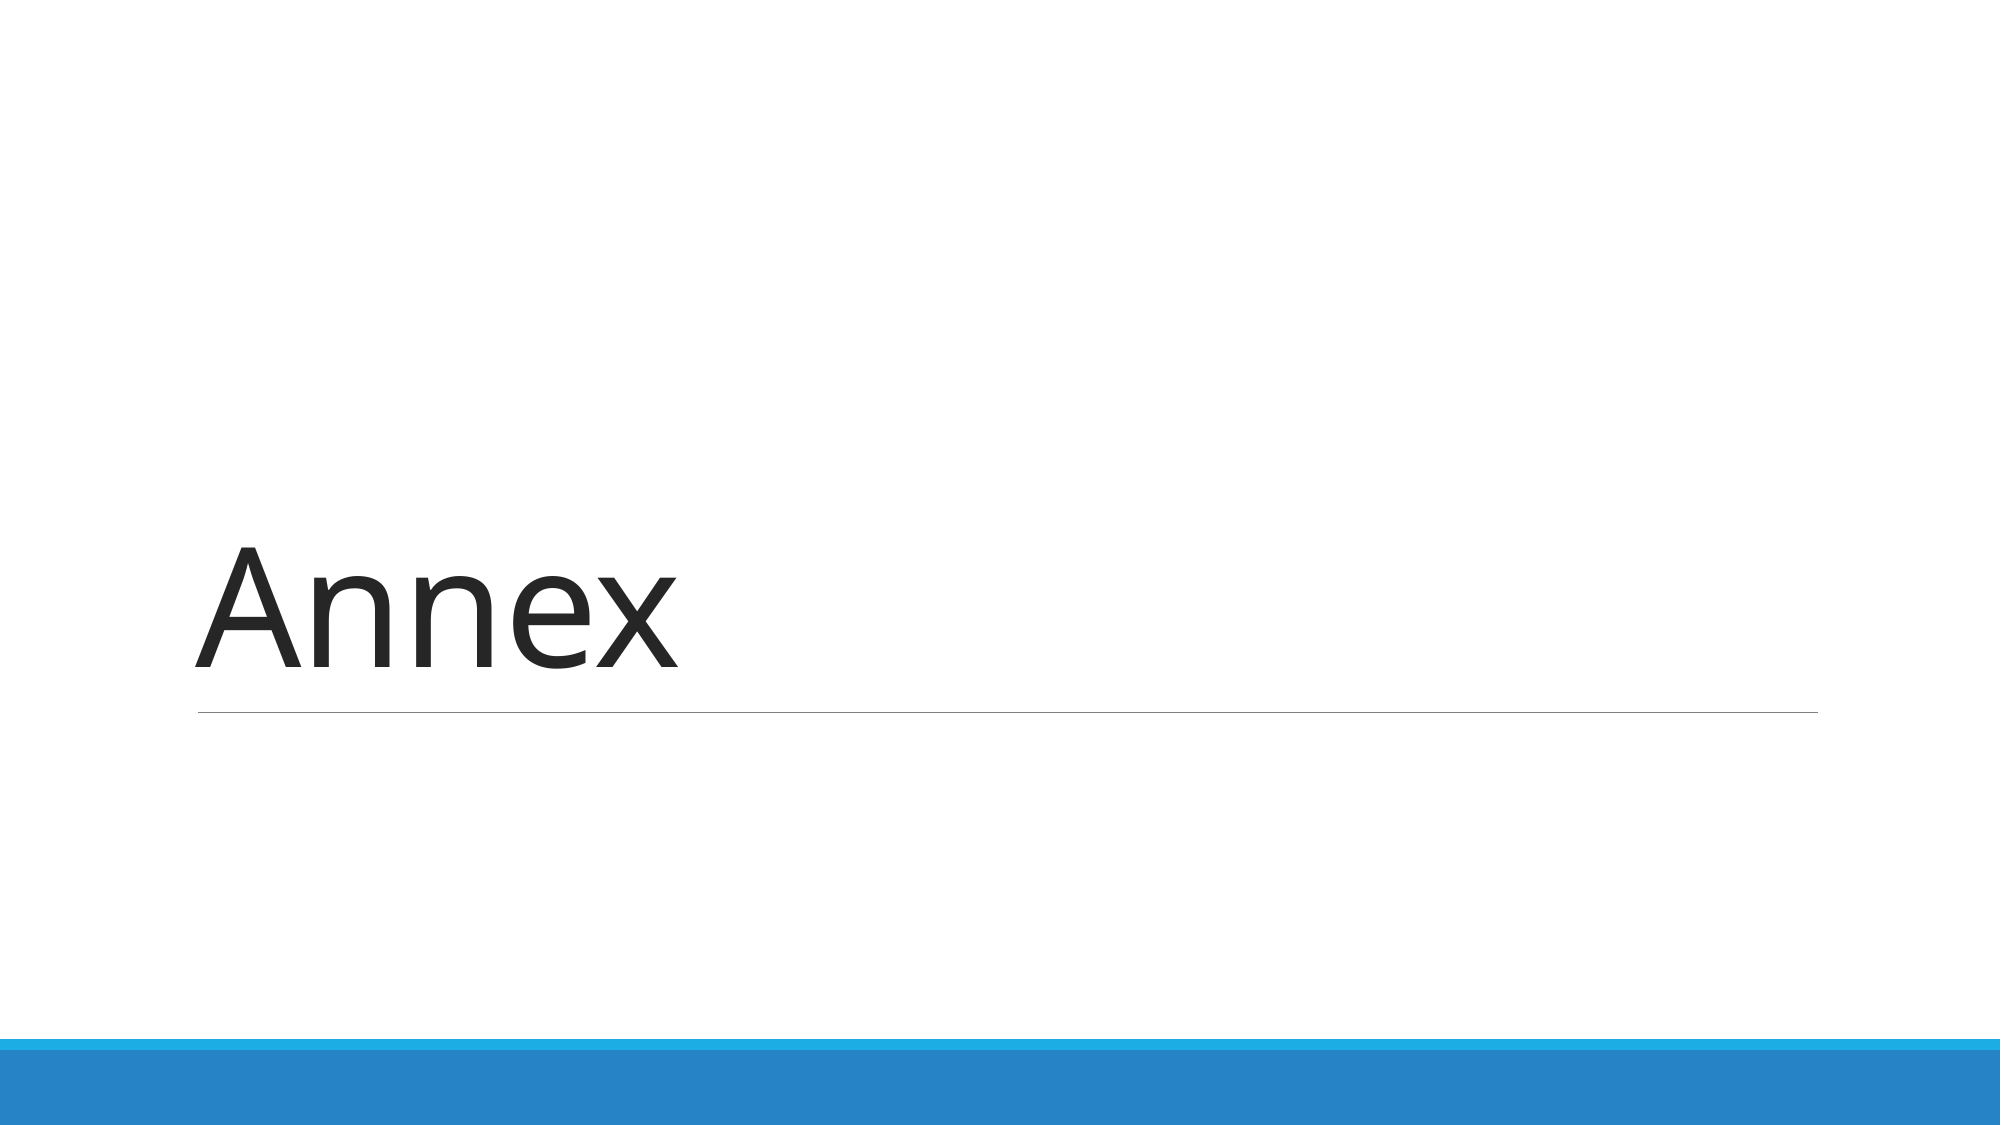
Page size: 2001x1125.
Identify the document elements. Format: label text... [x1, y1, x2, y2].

title Annex [180, 124, 1830, 710]
